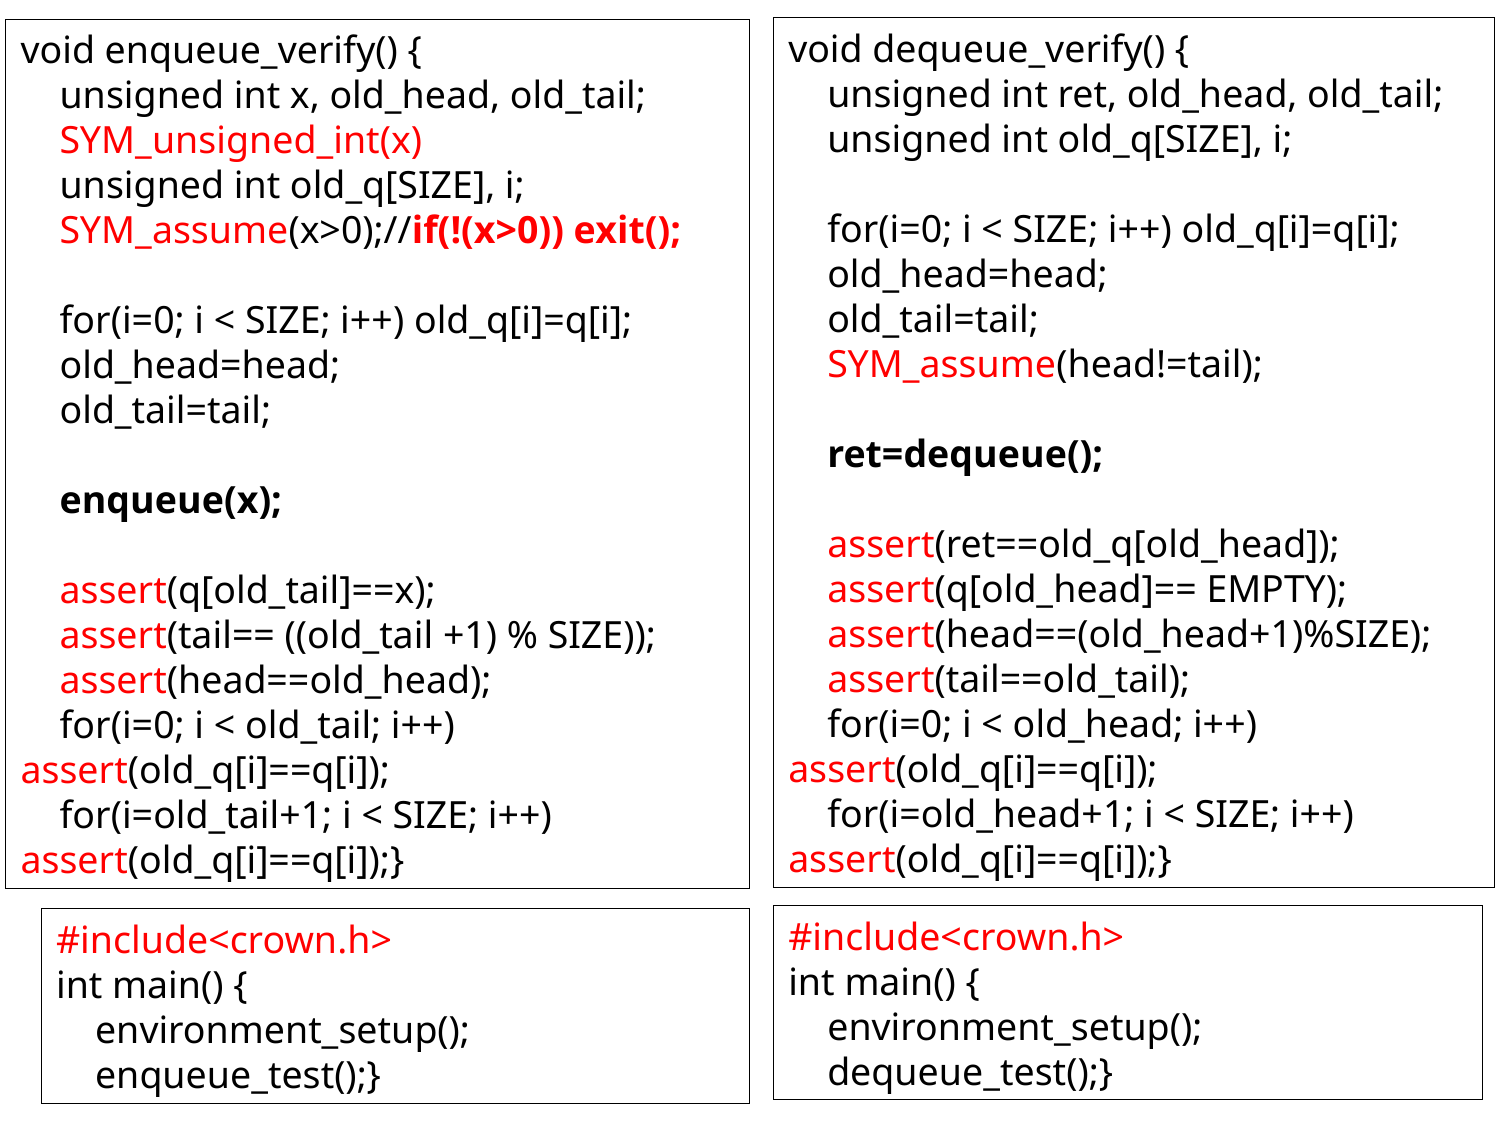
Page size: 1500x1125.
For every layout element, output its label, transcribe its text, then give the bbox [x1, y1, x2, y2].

text_box void dequeue_verify() { unsigned int ret, old_head, old_tail; unsigned int old_q[SIZE], i; for(i=0; i < SIZE; i++) old_q[i]=q[i]; old_head=head; old_tail=tail; SYM_assume(head!=tail); ret=dequeue(); assert(ret==old_q[old_head]); assert(q[old_head]== EMPTY); assert(head==(old_head+1)%SIZE); assert(tail==old_tail); for(i=0; i < old_head; i++) assert(old_q[i]==q[i]); for(i=old_head+1; i < SIZE; i++) assert(old_q[i]==q[i]);} [773, 17, 1495, 888]
text_box #include<crown.h> int main() { environment_setup(); enqueue_test();} [41, 908, 750, 1104]
text_box #include<crown.h> int main() { environment_setup(); dequeue_test();} [773, 905, 1483, 1100]
text_box void enqueue_verify() { unsigned int x, old_head, old_tail; SYM_unsigned_int(x) unsigned int old_q[SIZE], i; SYM_assume(x>0);//if(!(x>0)) exit(); for(i=0; i < SIZE; i++) old_q[i]=q[i]; old_head=head; old_tail=tail; enqueue(x); assert(q[old_tail]==x); assert(tail== ((old_tail +1) % SIZE)); assert(head==old_head); for(i=0; i < old_tail; i++) assert(old_q[i]==q[i]); for(i=old_tail+1; i < SIZE; i++) assert(old_q[i]==q[i]);} [5, 19, 750, 889]
